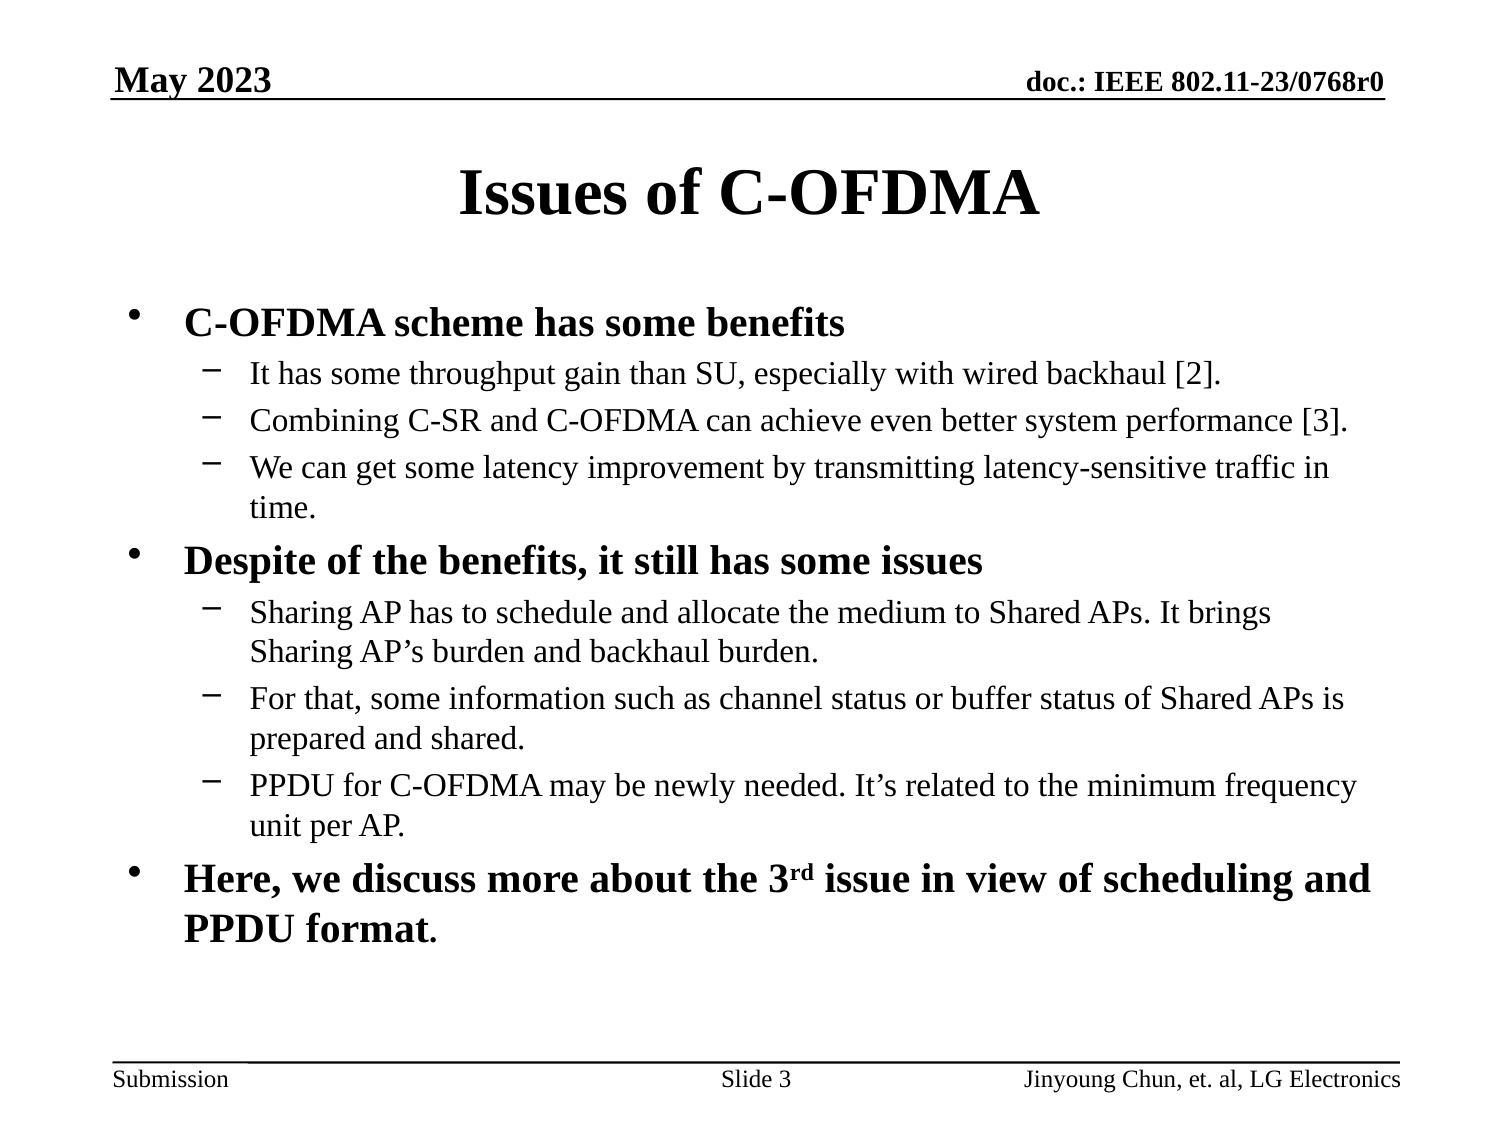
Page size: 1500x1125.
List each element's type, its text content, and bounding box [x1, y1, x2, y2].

list C-OFDMA scheme has some benefits It has some throughput gain than SU, especially with wired backhaul [2]. Combining C-SR and C-OFDMA can achieve even better system performance [3]. We can get some latency improvement by transmitting latency-sensitive traffic in time. Despite of the benefits, it still has some issues Sharing AP has to schedule and allocate the medium to Shared APs. It brings Sharing AP’s burden and backhaul burden. For that, some information such as channel status or buffer status of Shared APs is prepared and shared. PPDU for C-OFDMA may be newly needed. It’s related to the minimum frequency unit per AP. Here, we discuss more about the 3rd issue in view of scheduling and PPDU format. [112, 287, 1388, 1000]
title Issues of C-OFDMA [112, 112, 1388, 263]
slide_number Slide 3 [712, 1061, 800, 1093]
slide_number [114, 54, 274, 101]
footer Jinyoung Chun, et. al, LG Electronics [1018, 1061, 1402, 1093]
